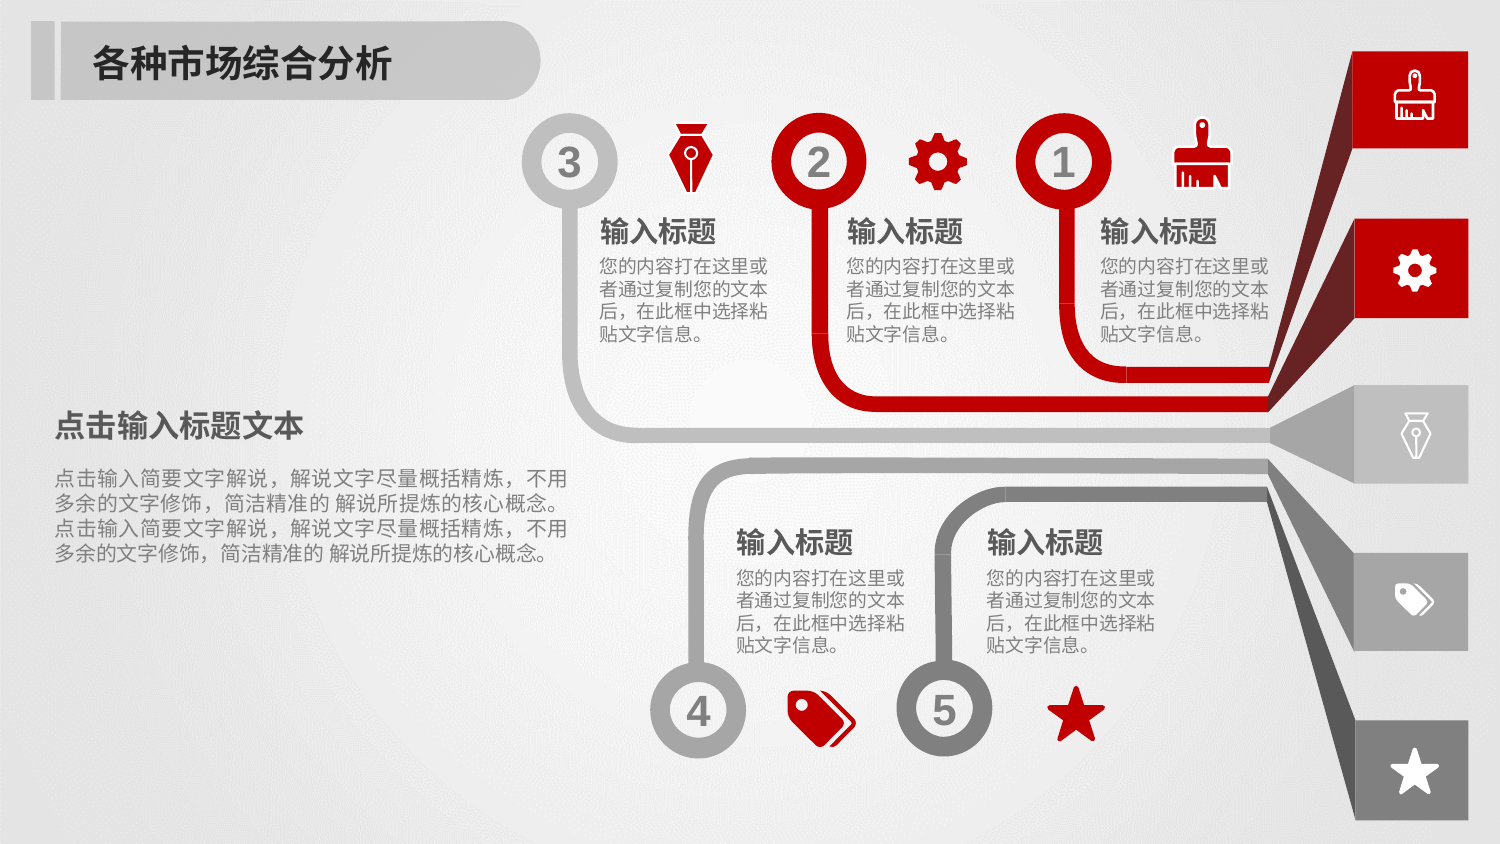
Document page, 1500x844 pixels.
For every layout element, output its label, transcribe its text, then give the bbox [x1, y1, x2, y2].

text_box 2 [795, 127, 843, 192]
text_box [1353, 552, 1469, 651]
picture [0, 0, 1500, 844]
text_box 3 [546, 127, 594, 192]
text_box [1015, 113, 1112, 303]
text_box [1401, 413, 1431, 458]
text_box [1059, 303, 1127, 383]
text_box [667, 122, 715, 194]
text_box [908, 133, 967, 191]
text_box [750, 457, 1268, 475]
text_box 各种市场综合分析 [81, 34, 549, 91]
text_box [1352, 51, 1469, 149]
text_box 您的内容打在这里或者通过复制您的文本后，在此框中选择粘贴文字信息。 [724, 560, 931, 663]
text_box 您的内容打在这里或者通过复制您的文本后，在此框中选择粘贴文字信息。 [588, 249, 794, 351]
text_box [820, 690, 856, 748]
text_box [811, 334, 876, 412]
text_box [934, 486, 1006, 554]
text_box 输入标题 [1089, 207, 1230, 249]
text_box 5 [921, 675, 968, 740]
text_box [1393, 249, 1437, 292]
text_box [1355, 720, 1469, 821]
text_box 点击输入标题文本 [54, 405, 308, 444]
text_box [521, 113, 618, 351]
text_box 您的内容打在这里或者通过复制您的文本后，在此框中选择粘贴文字信息。 [835, 249, 1041, 351]
text_box [875, 396, 1268, 413]
text_box [58, 19, 534, 103]
text_box [1005, 486, 1268, 502]
text_box [1395, 583, 1428, 616]
text_box [29, 19, 57, 102]
text_box [1354, 218, 1469, 319]
text_box 输入标题 [588, 207, 729, 249]
text_box [1268, 459, 1353, 650]
text_box 输入标题 [835, 207, 976, 249]
text_box [1047, 685, 1105, 742]
text_box 输入标题 [976, 519, 1116, 560]
text_box [562, 351, 638, 444]
text_box [650, 540, 747, 759]
text_box 您的内容打在这里或者通过复制您的文本后，在此框中选择粘贴文字信息。 [975, 560, 1181, 663]
text_box [896, 554, 993, 757]
text_box [1413, 583, 1435, 616]
text_box [1127, 366, 1269, 383]
text_box [1354, 385, 1469, 484]
text_box 输入标题 [725, 519, 866, 560]
text_box [1268, 219, 1354, 413]
text_box [1295, 52, 1353, 310]
text_box [638, 427, 1271, 443]
text_box [1266, 489, 1356, 819]
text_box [1172, 117, 1232, 189]
text_box [787, 690, 844, 748]
text_box [1268, 351, 1281, 383]
text_box [771, 112, 867, 334]
text_box [1390, 747, 1440, 795]
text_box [1394, 70, 1435, 119]
text_box [688, 457, 750, 540]
text_box [1270, 385, 1354, 484]
text_box 您的内容打在这里或者通过复制您的文本后，在此框中选择粘贴文字信息。 [1089, 249, 1295, 351]
text_box 1 [1040, 127, 1088, 192]
text_box 4 [675, 677, 722, 741]
text_box 点击输入简要文字解说，解说文字尽量概括精炼，不用多余的文字修饰，简洁精准的 解说所提炼的核心概念。点击输入简要文字解说，解说文字尽量概括精炼，不用多余的文字修饰，简洁精准的 解说所提炼的核心概念。 [54, 465, 569, 566]
